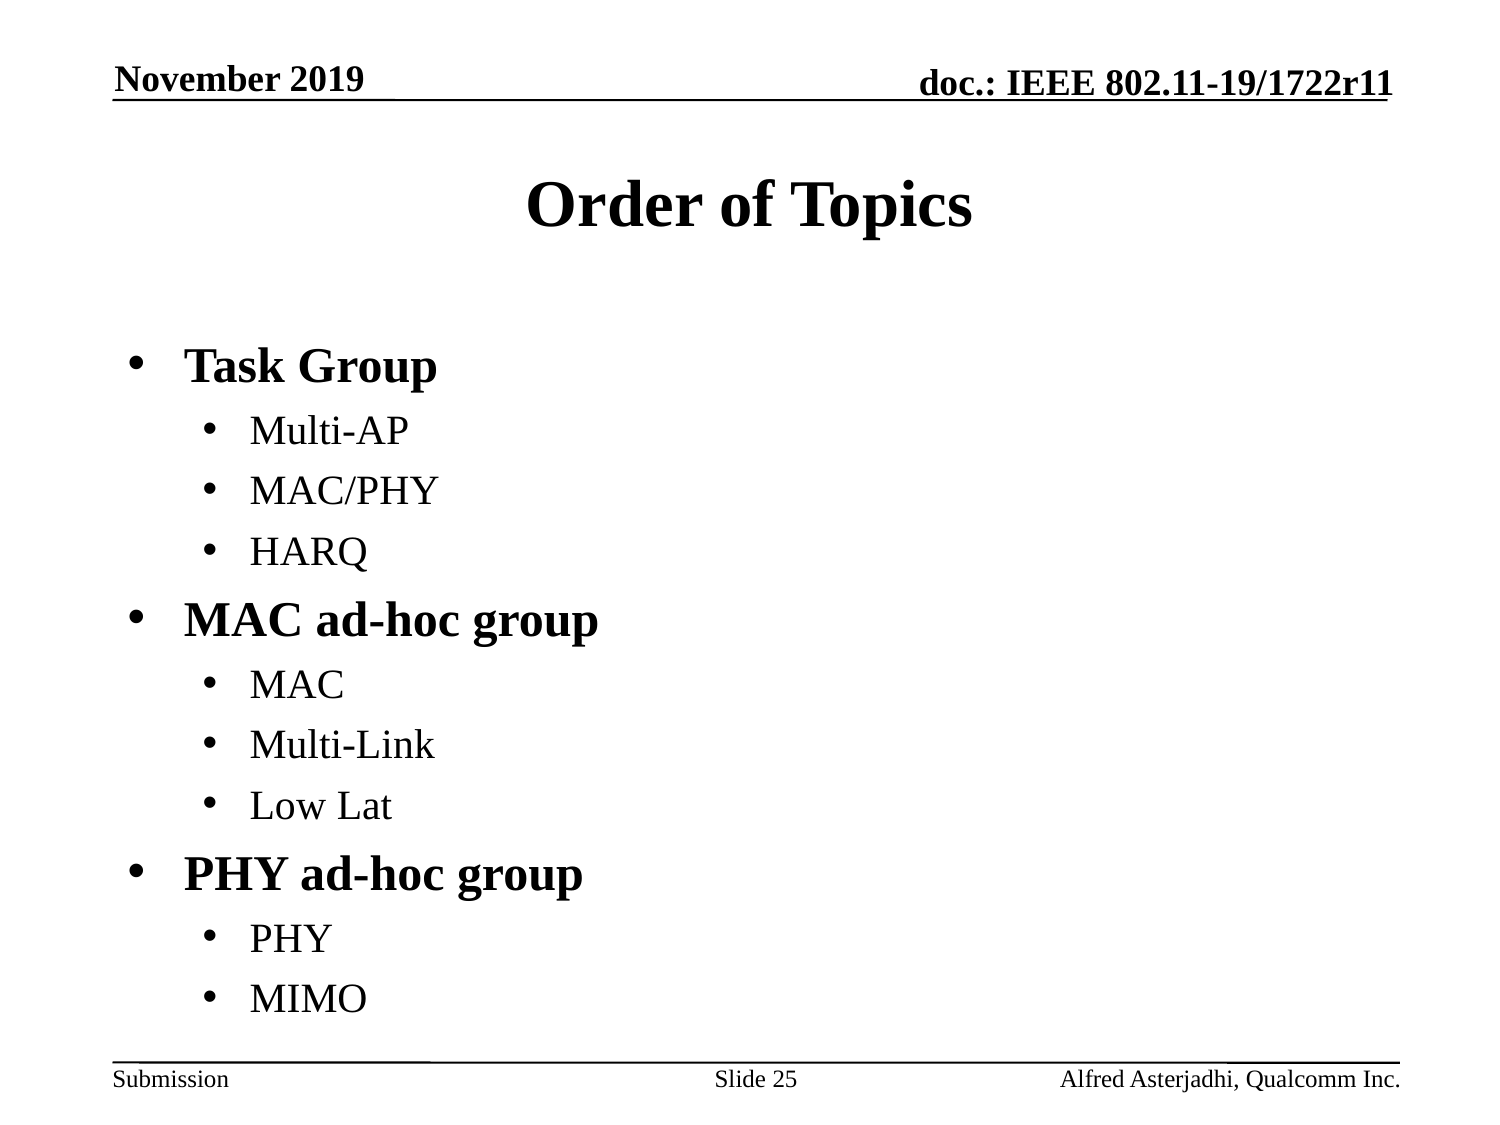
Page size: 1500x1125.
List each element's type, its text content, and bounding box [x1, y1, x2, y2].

slide_number Slide 25 [712, 1061, 800, 1123]
list Task Group Multi-AP MAC/PHY HARQ MAC ad-hoc group MAC Multi-Link Low Lat PHY ad-hoc group PHY MIMO [112, 324, 1388, 1000]
footer Alfred Asterjadhi, Qualcomm Inc. [878, 1061, 1402, 1093]
title Order of Topics [112, 112, 1388, 288]
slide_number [114, 54, 423, 100]
